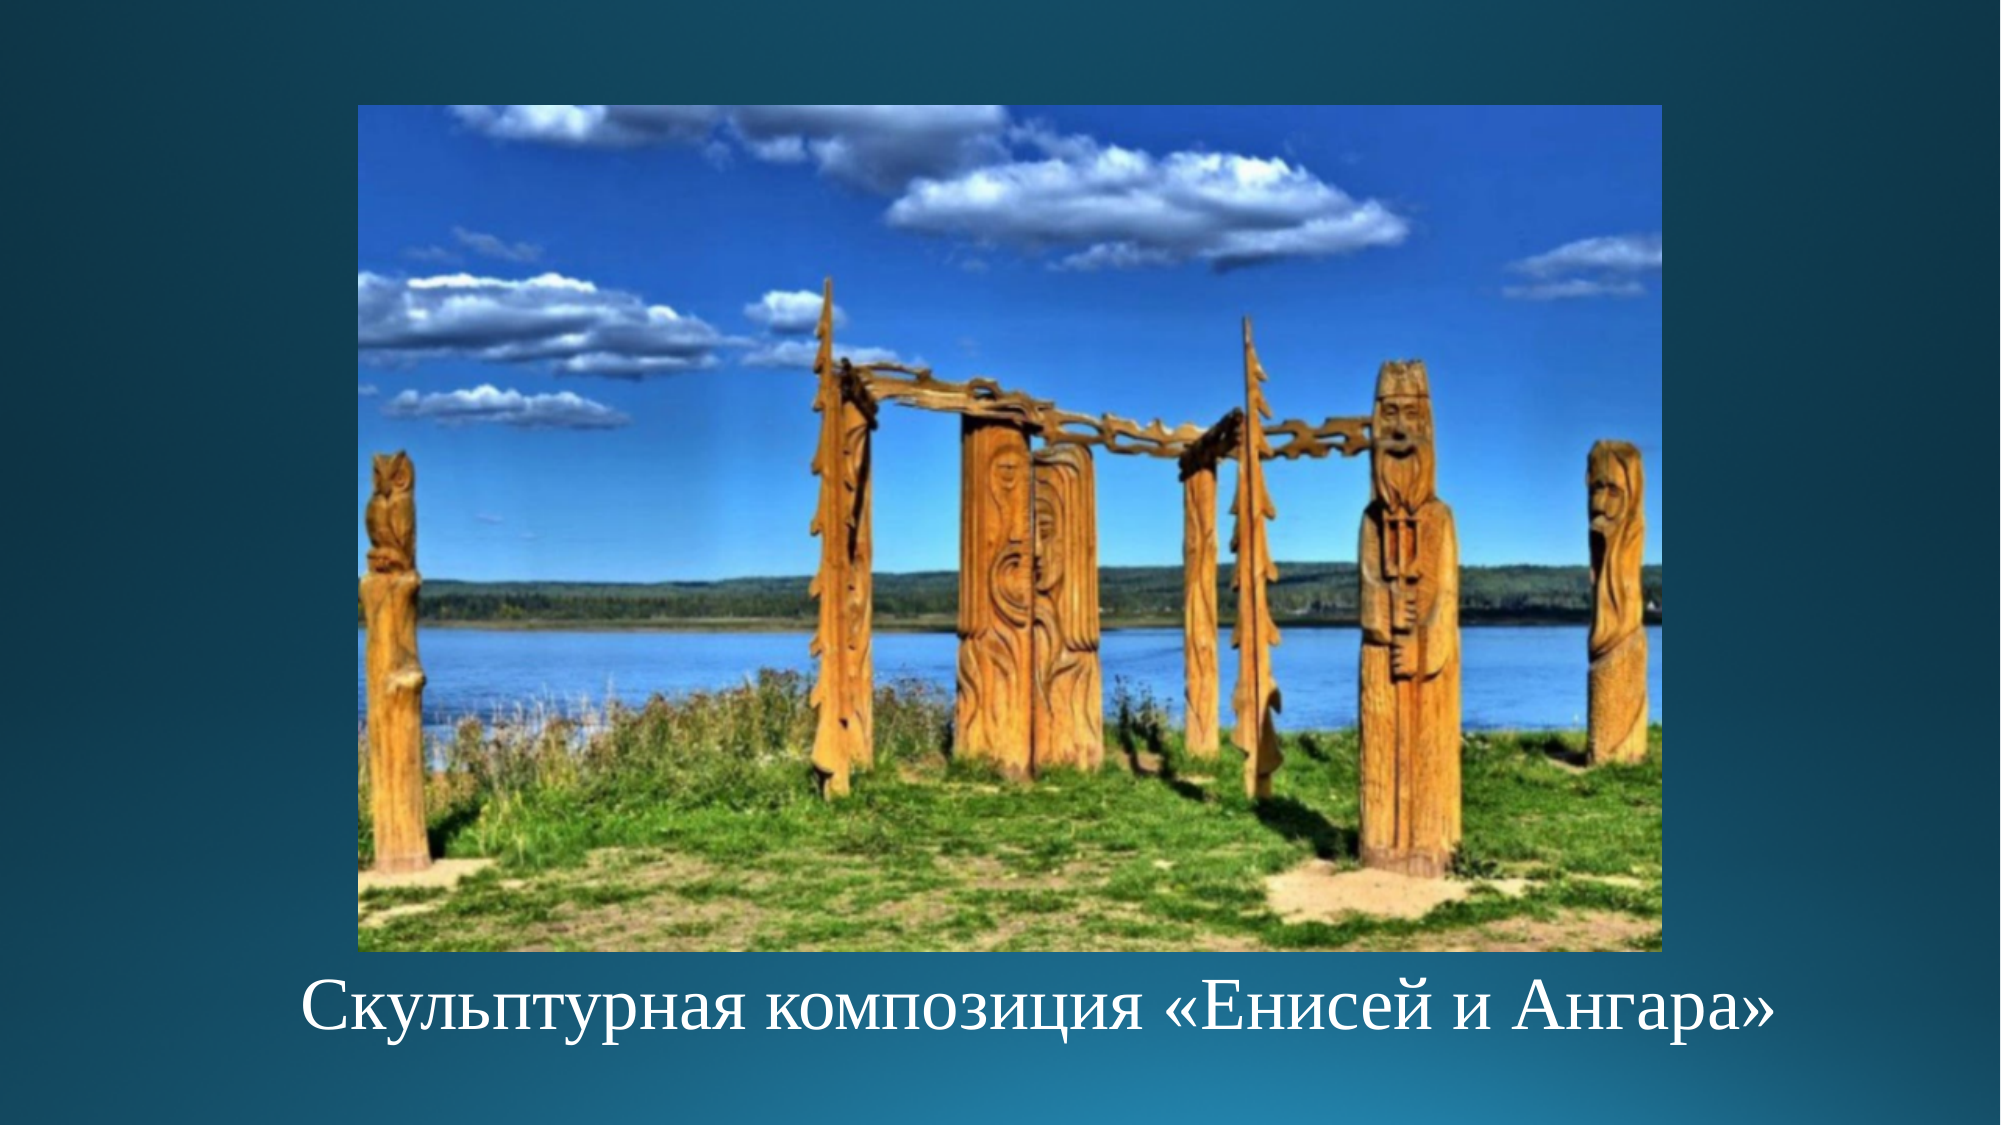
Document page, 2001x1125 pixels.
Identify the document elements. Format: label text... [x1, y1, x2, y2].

picture [0, 0, 2001, 1125]
title Скульптурная композиция «Енисей и Ангара» [177, 951, 1903, 1059]
